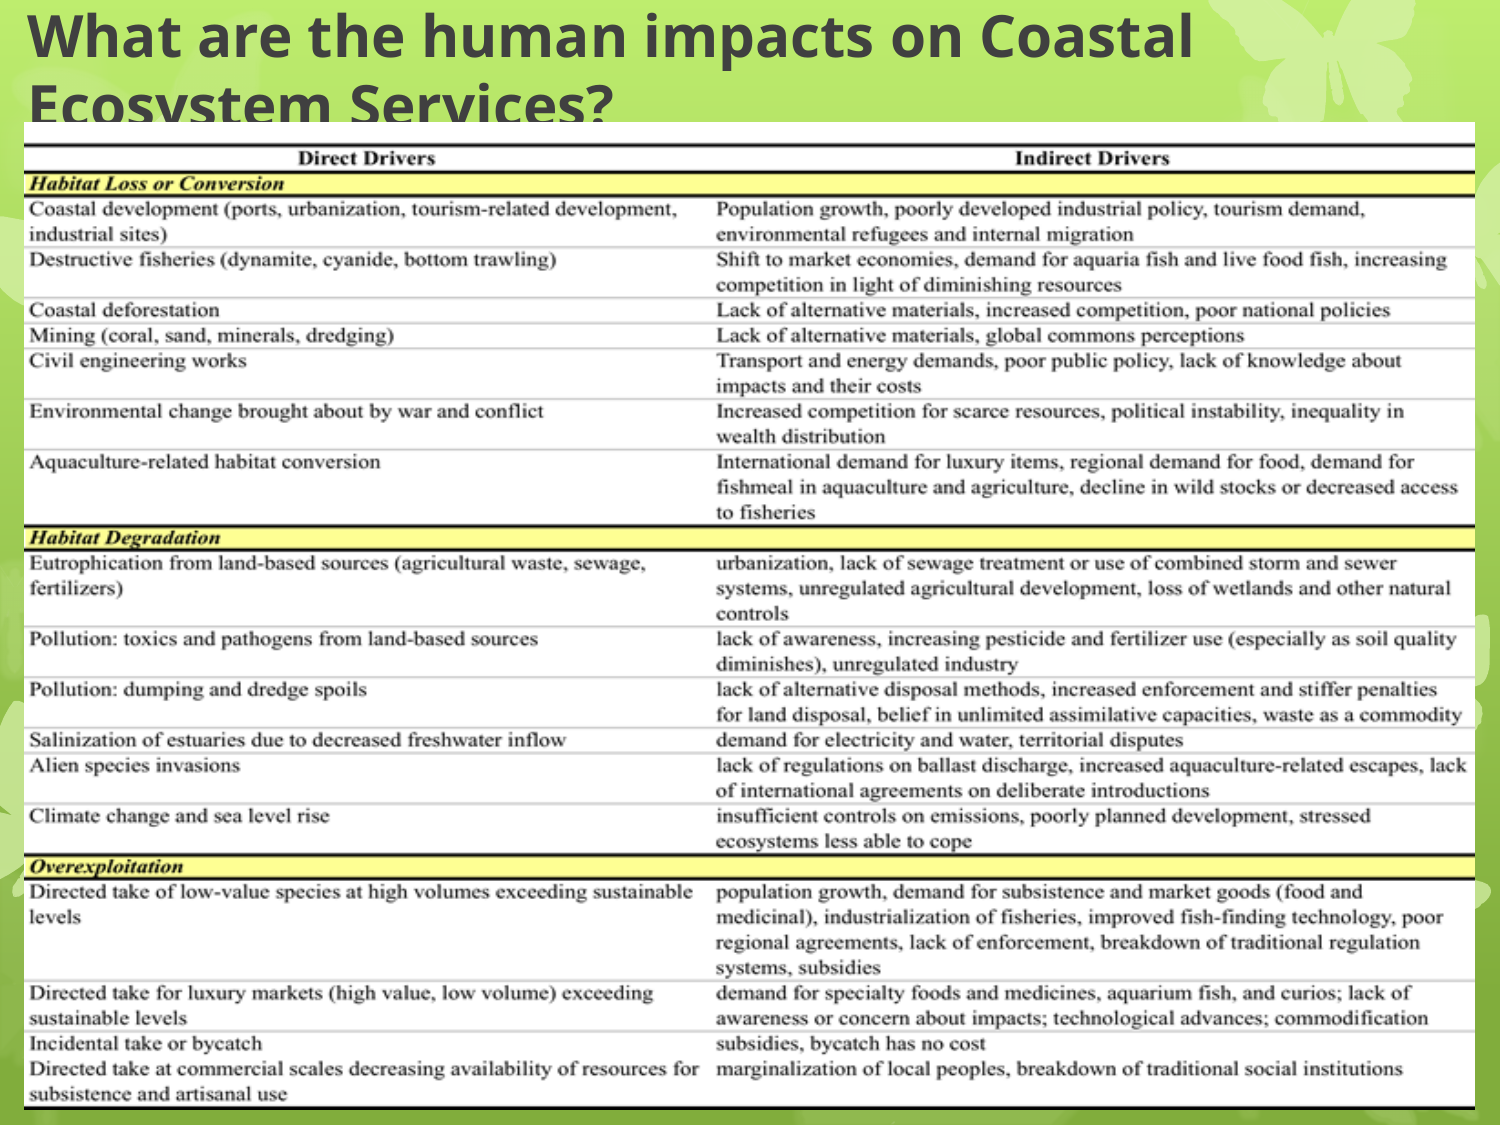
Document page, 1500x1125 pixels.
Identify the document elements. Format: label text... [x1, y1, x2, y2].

title What are the human impacts on Coastal Ecosystem Services? [12, 0, 1500, 138]
picture [24, 122, 1476, 1110]
